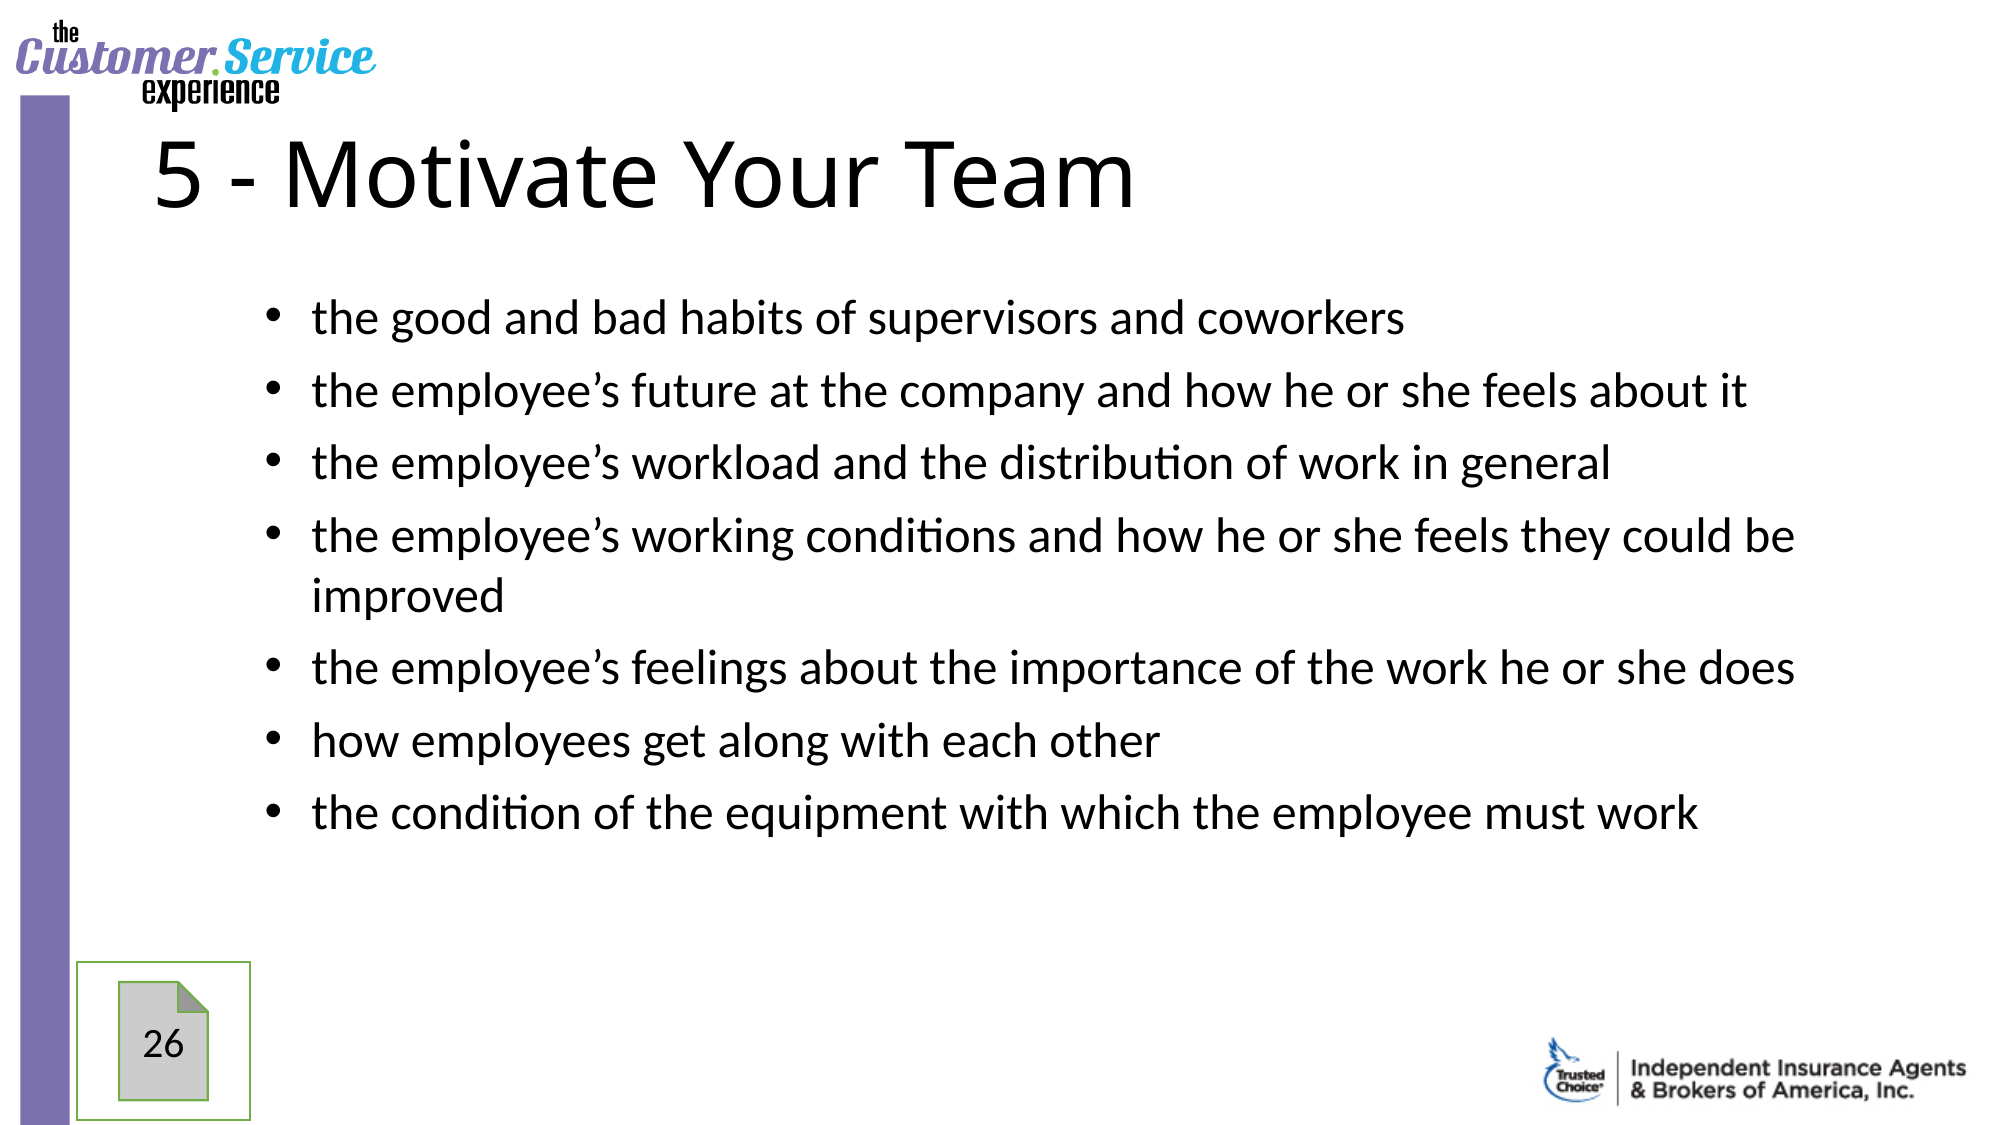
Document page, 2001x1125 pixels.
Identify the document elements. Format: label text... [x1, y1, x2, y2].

picture [1522, 1033, 1991, 1112]
title 5 - Motivate Your Team [137, 68, 1863, 287]
picture [0, 0, 389, 132]
text_box 26 [76, 961, 251, 1121]
text_box the good and bad habits of supervisors and coworkers the employee’s future at the company and how he or she feels about it the employee’s workload and the distribution of work in general the employee’s working conditions and how he or she feels they could be improved the employee’s feelings about the importance of the work he or she does how employees get along with each other the condition of the equipment with which the employee must work [249, 277, 1953, 848]
text_box [19, 132, 71, 1125]
